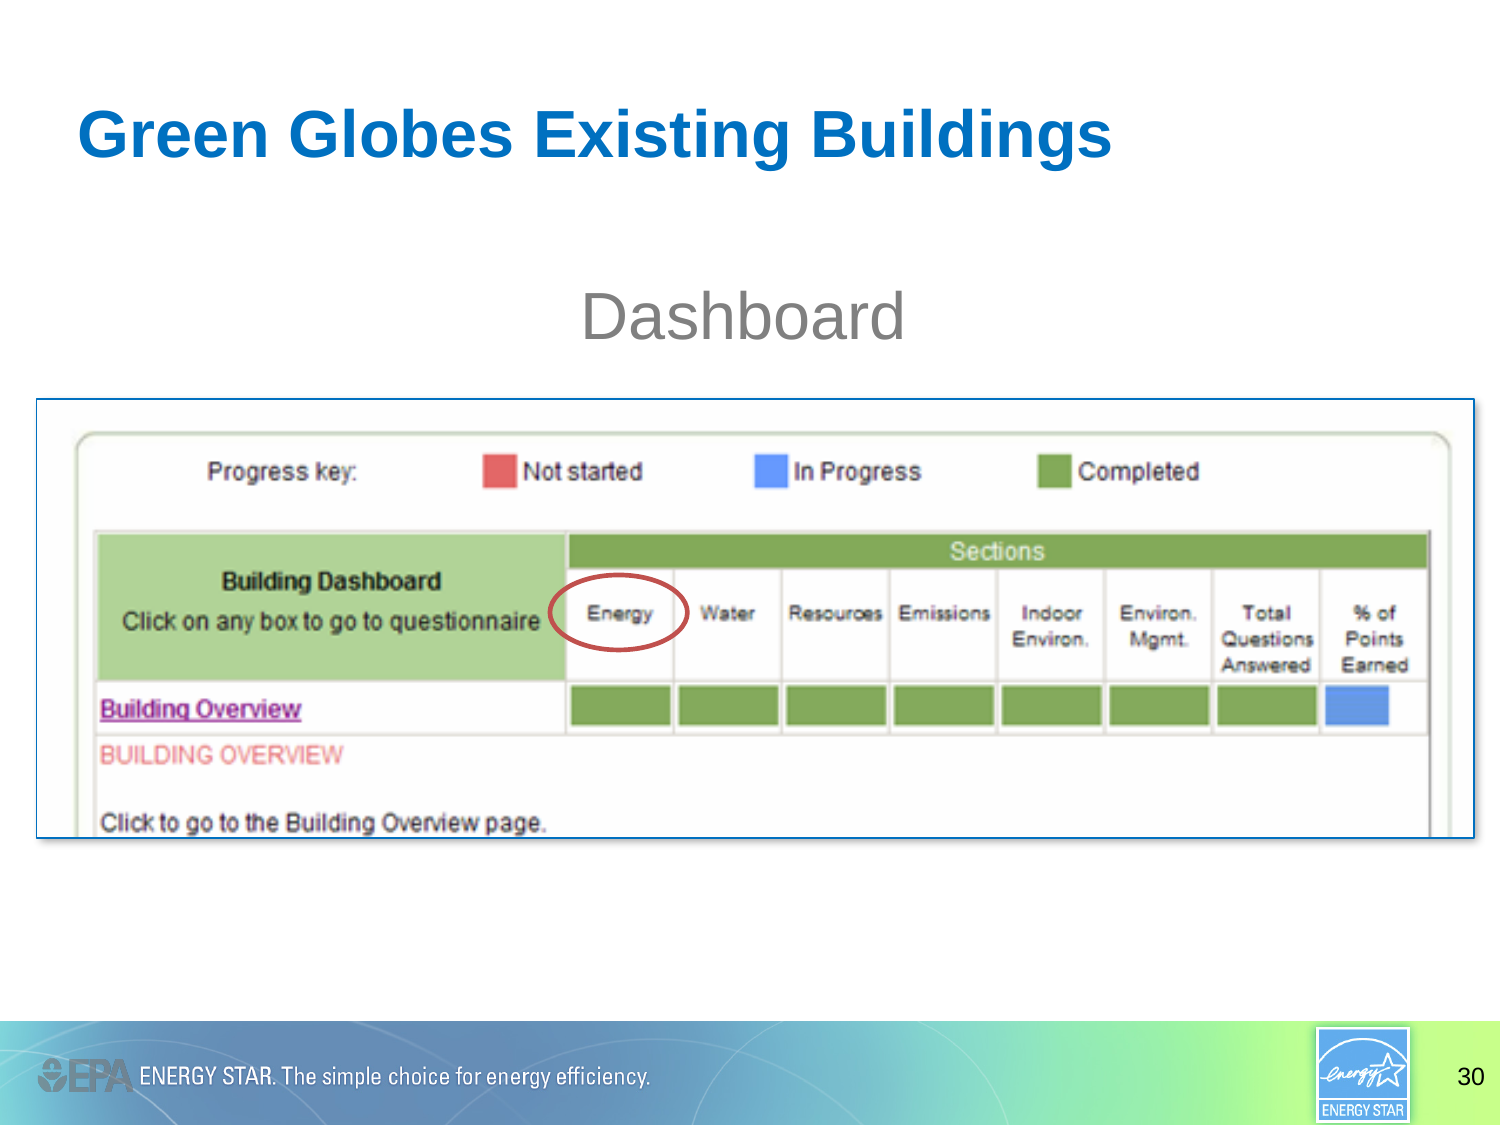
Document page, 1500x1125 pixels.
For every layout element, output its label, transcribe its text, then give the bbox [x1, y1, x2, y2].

picture [37, 399, 1474, 838]
text_box Dashboard [387, 237, 1100, 388]
slide_number 30 [1421, 1045, 1500, 1106]
title Green Globes Existing Buildings [63, 86, 1488, 174]
picture [0, 1021, 1500, 1125]
